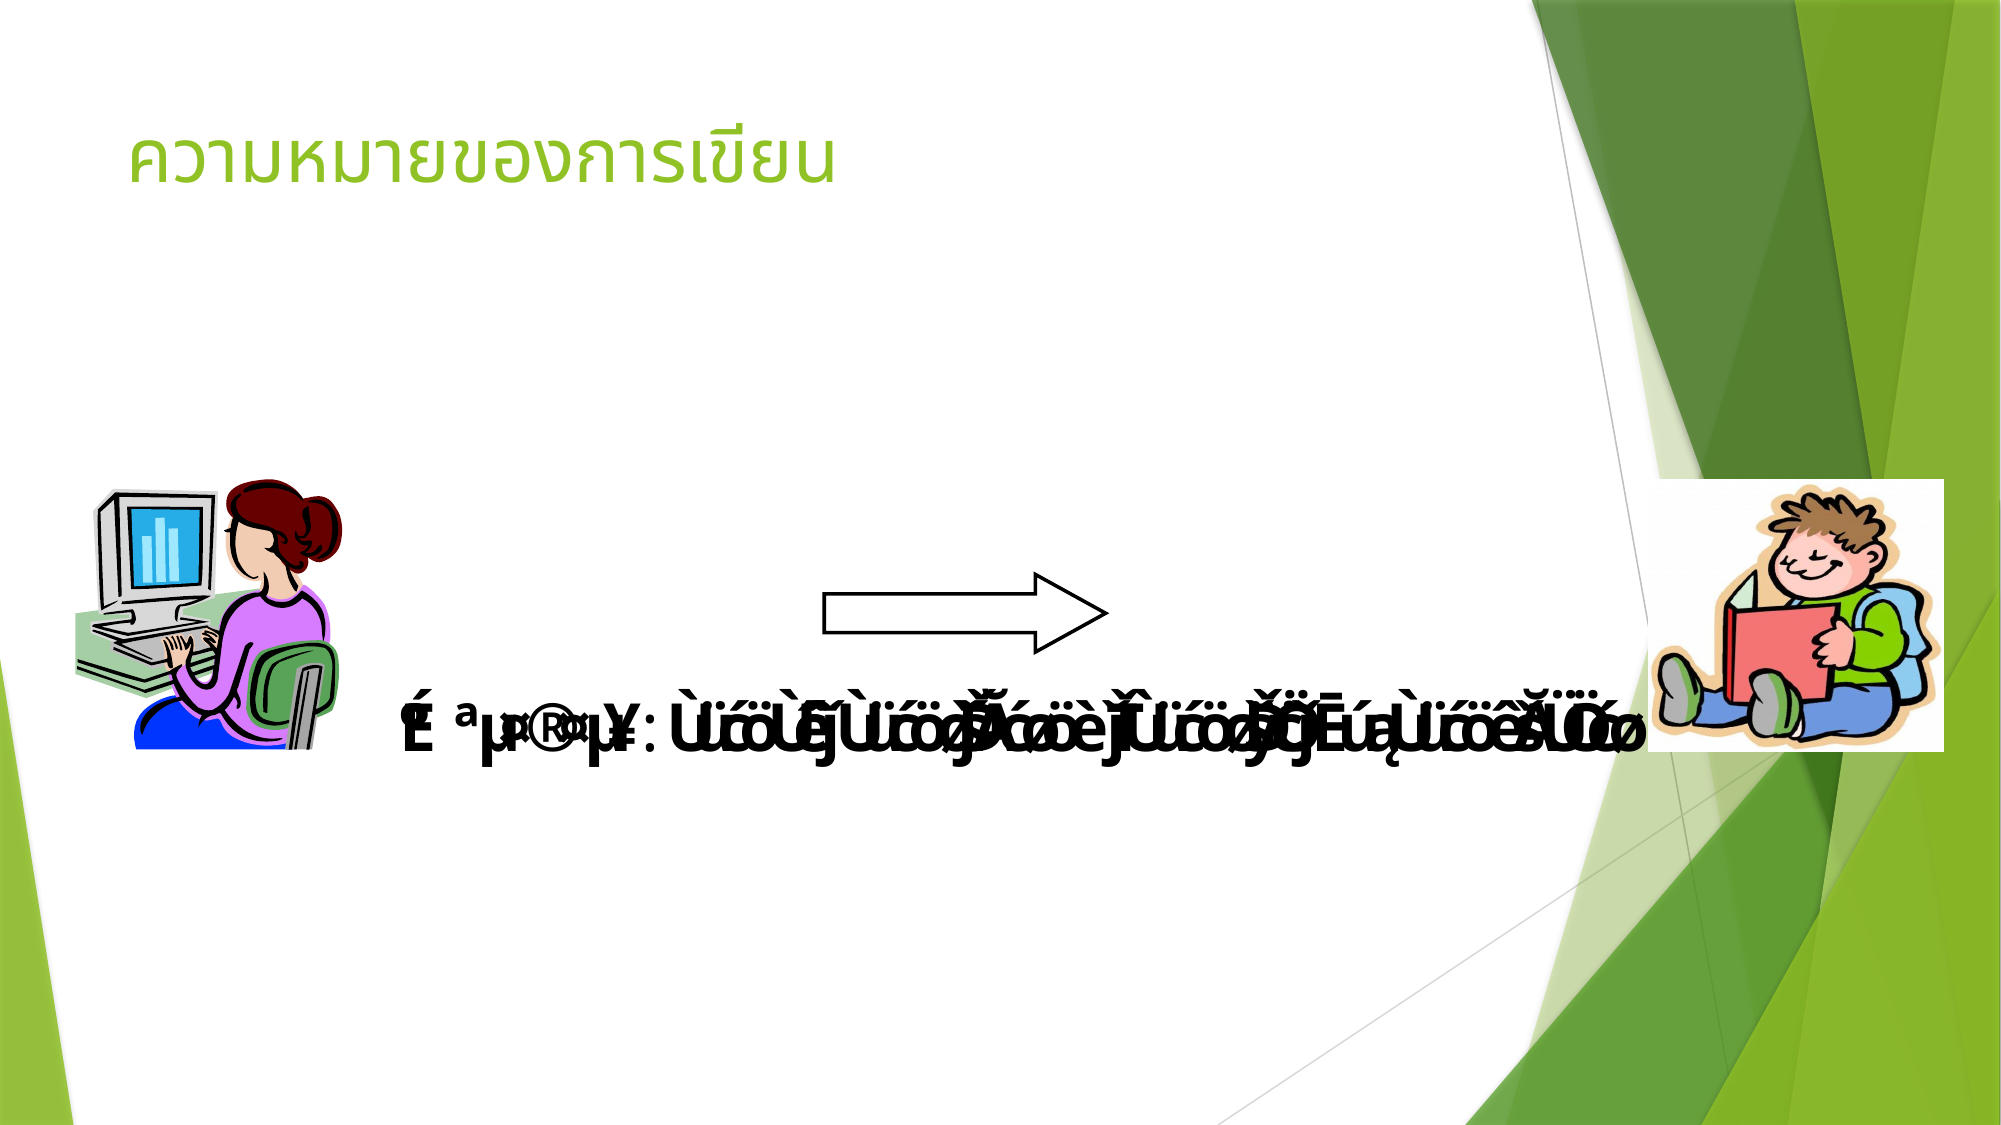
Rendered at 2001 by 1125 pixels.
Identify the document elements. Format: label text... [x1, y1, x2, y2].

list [74, 477, 2000, 781]
title ความหมายของการเขียน [111, 99, 1522, 317]
